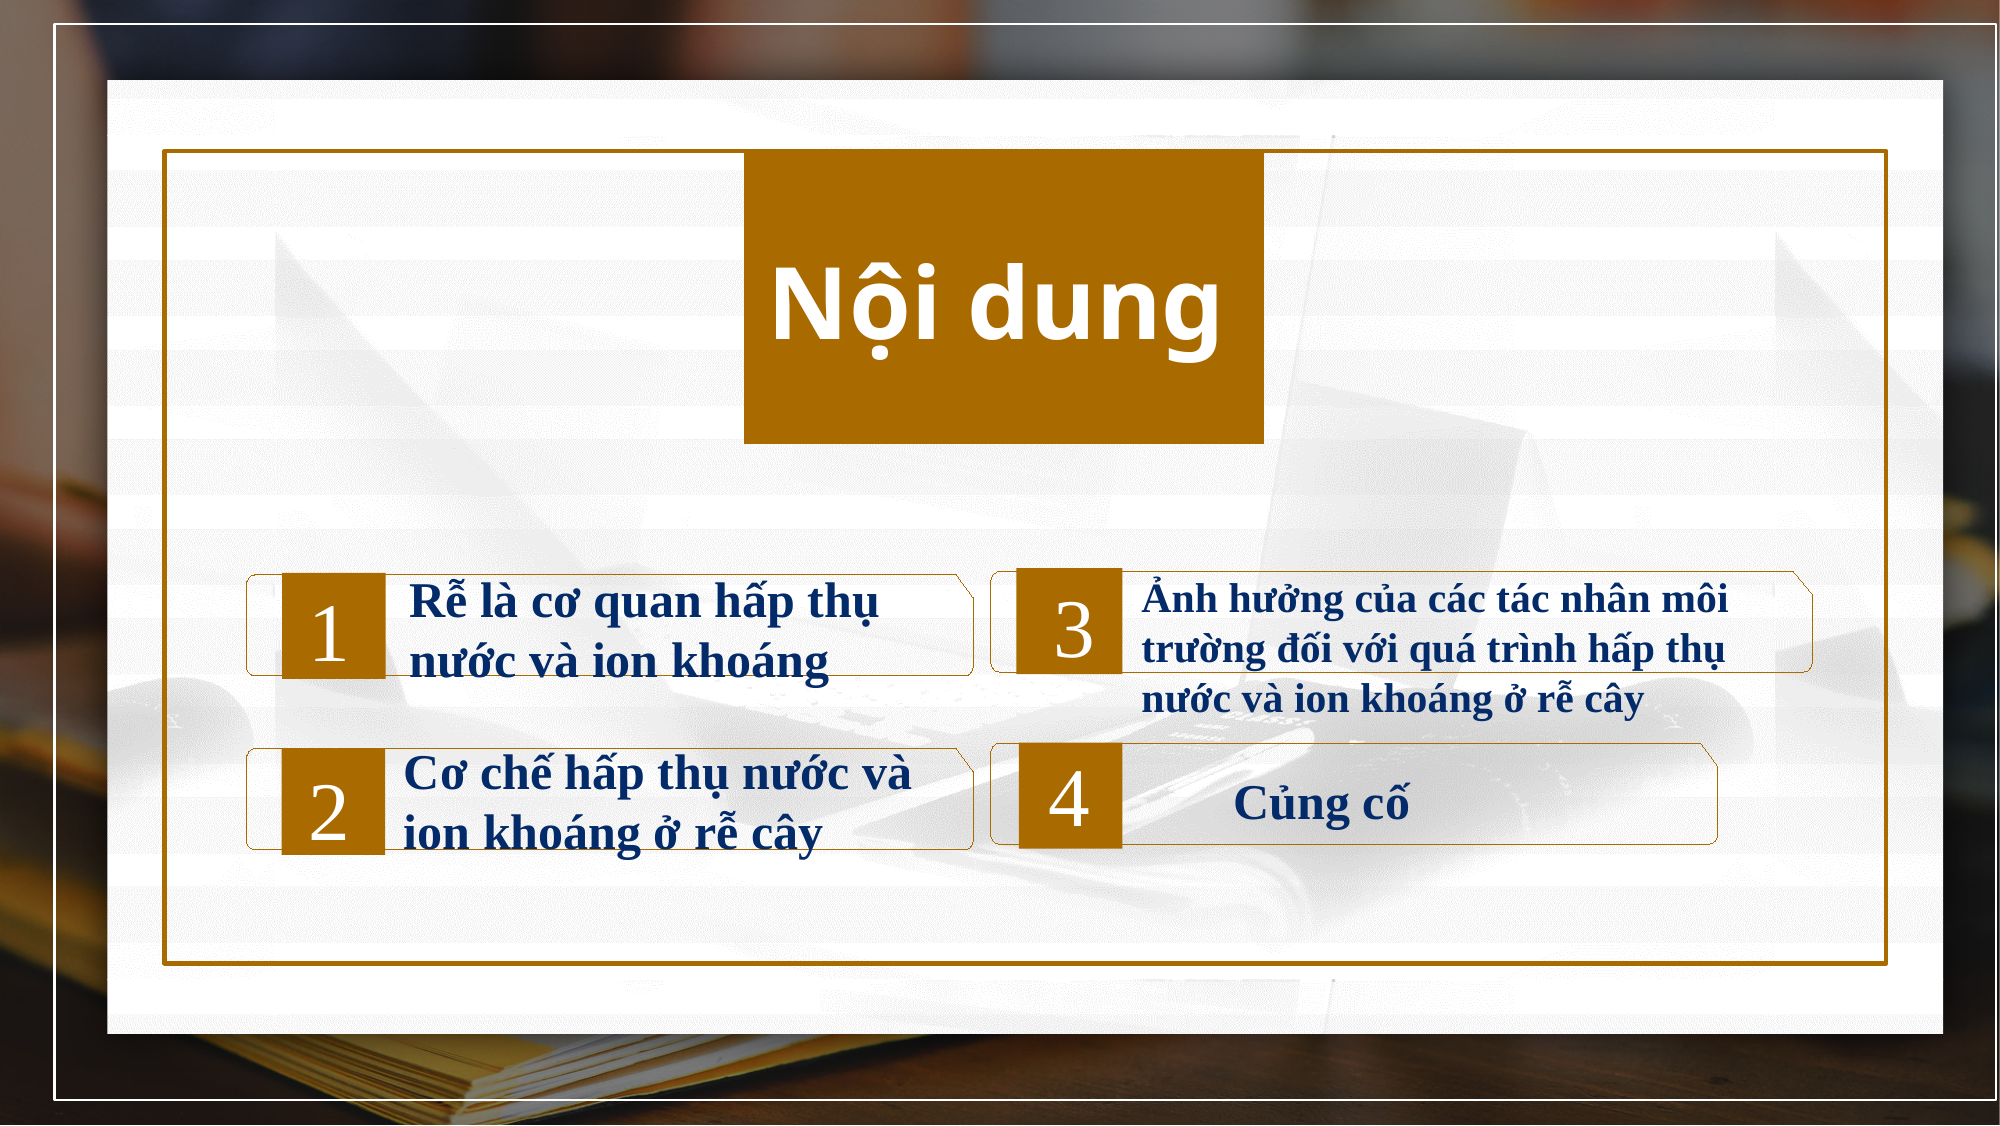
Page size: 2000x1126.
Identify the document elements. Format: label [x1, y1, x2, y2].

text_box [54, 23, 1997, 1101]
picture [0, 0, 2000, 1126]
